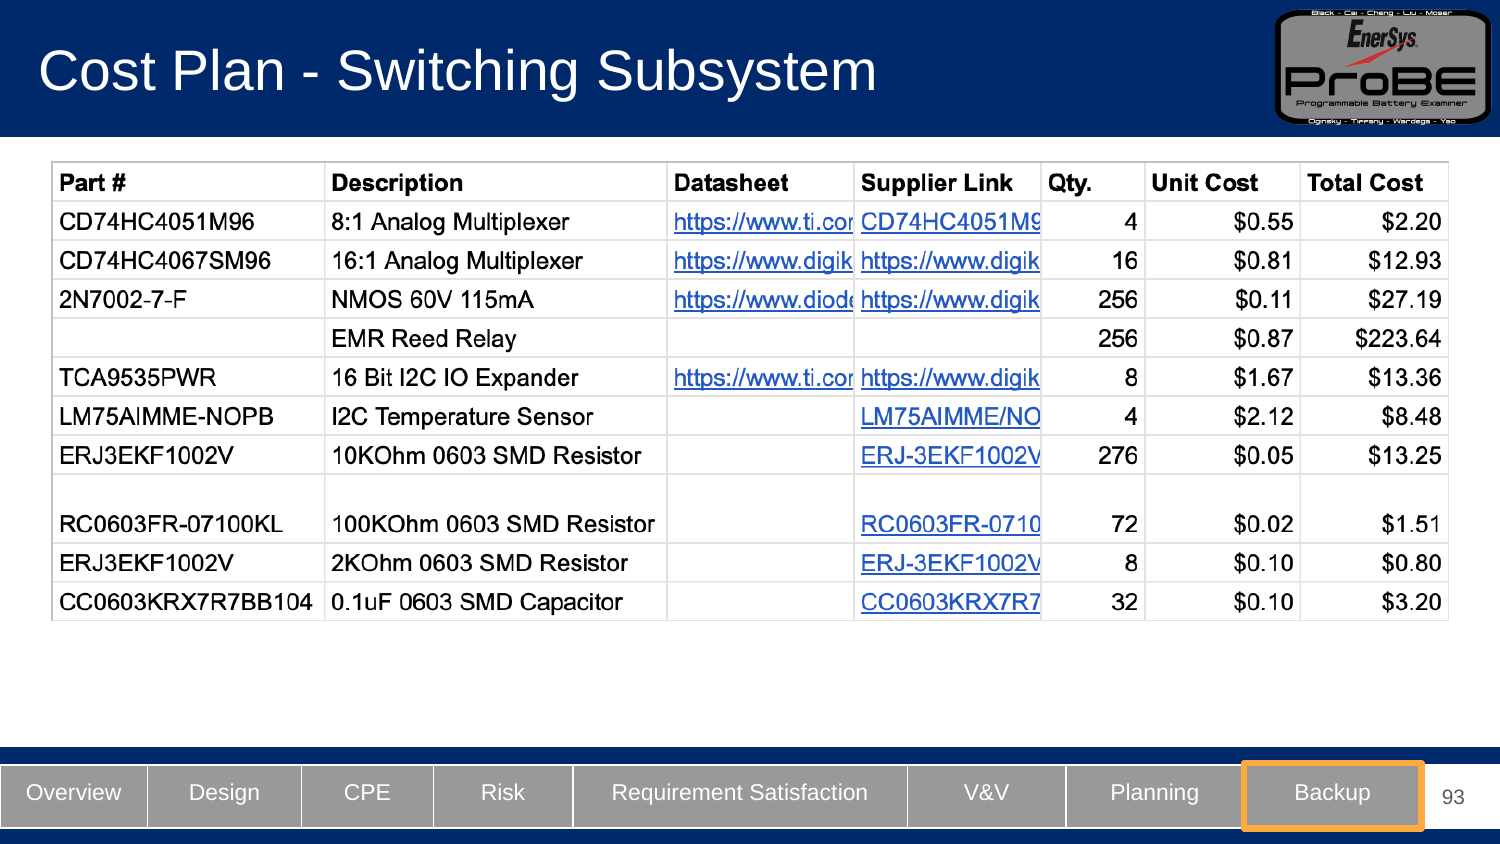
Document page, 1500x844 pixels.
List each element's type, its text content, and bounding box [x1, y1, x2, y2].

slide_number ‹#› [1389, 764, 1480, 830]
text_box [1244, 763, 1422, 829]
picture [1266, 0, 1500, 135]
picture [50, 160, 1450, 621]
title Cost Plan - Switching Subsystem [23, 23, 1265, 118]
